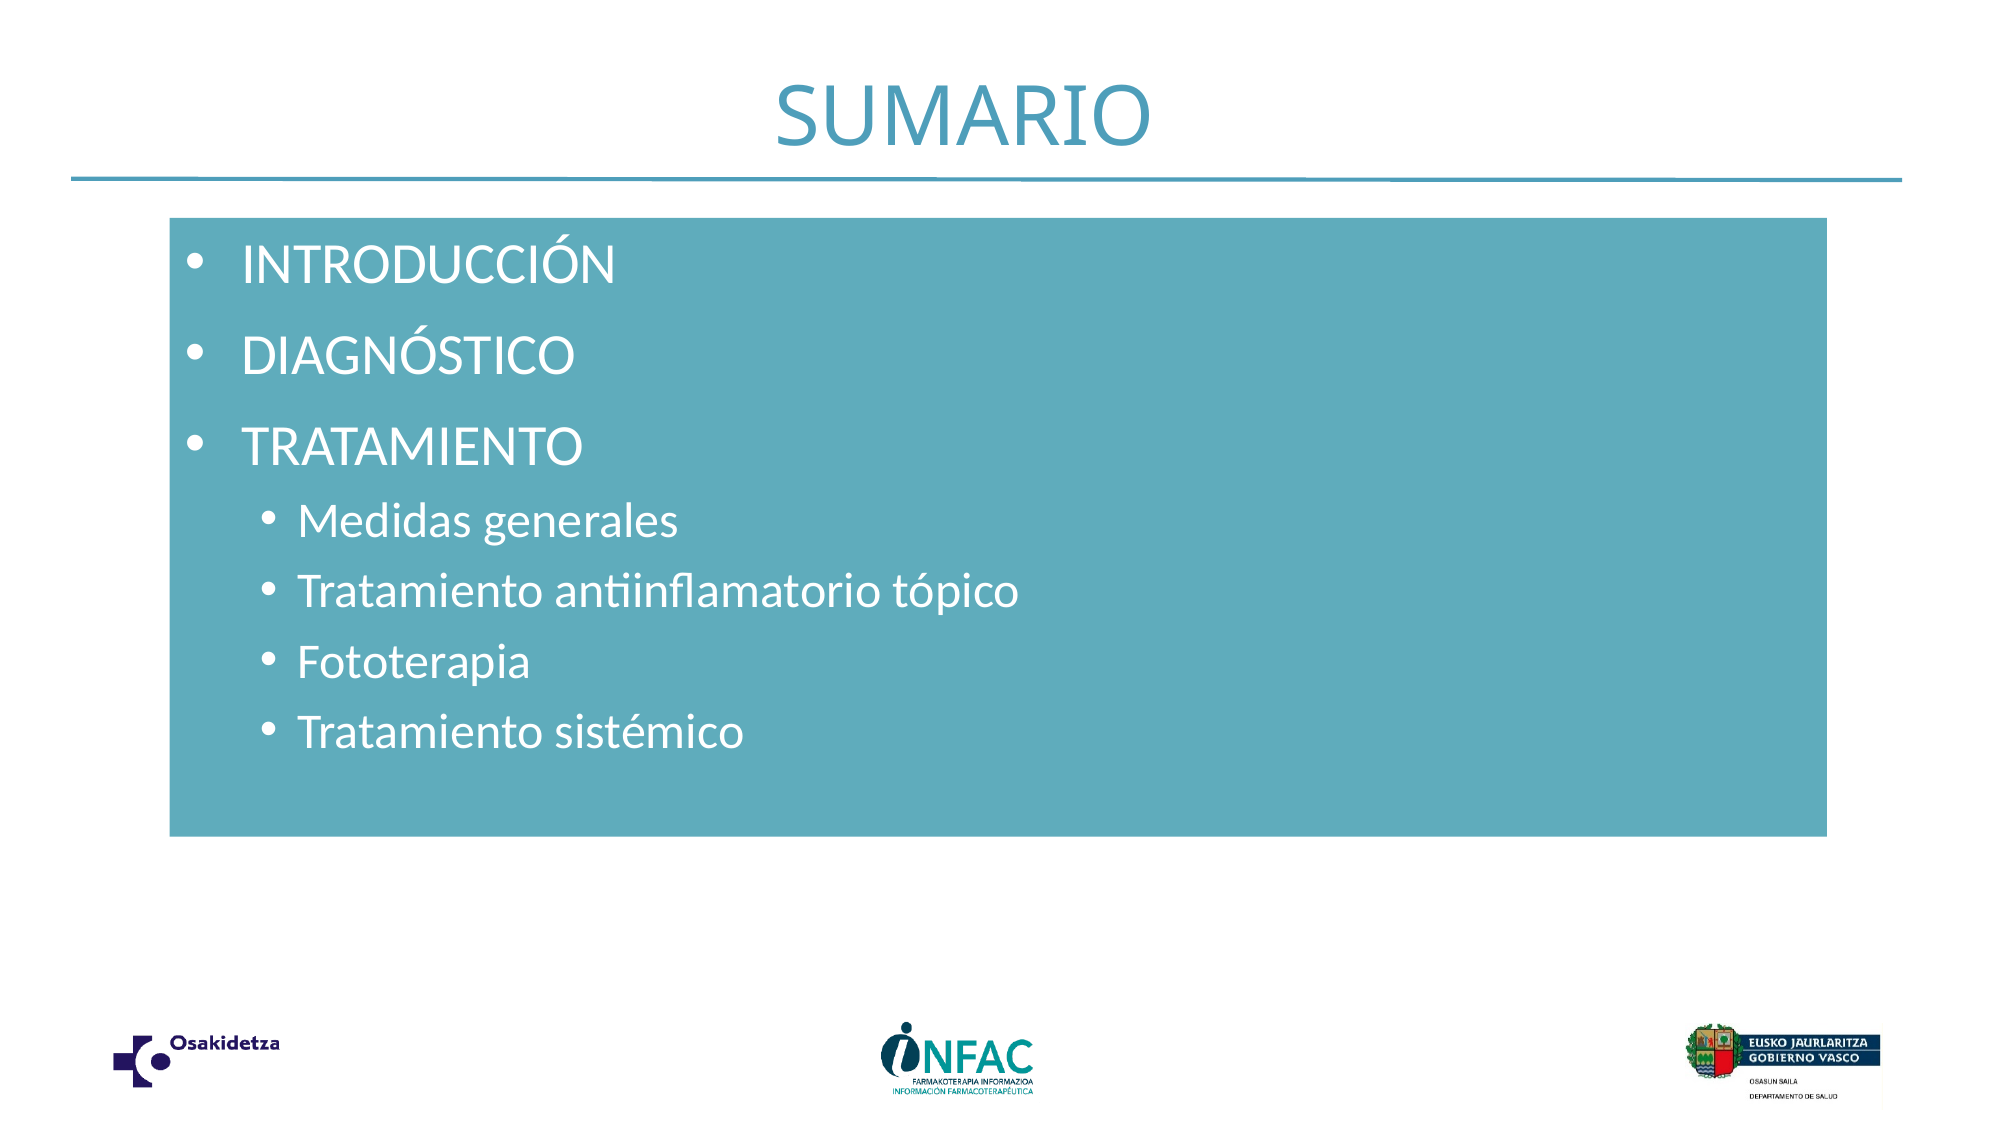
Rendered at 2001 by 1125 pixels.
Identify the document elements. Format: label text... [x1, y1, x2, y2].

title SUMARIO [101, 58, 1827, 177]
text_box INTRODUCCIÓN DIAGNÓSTICO TRATAMIENTO Medidas generales Tratamiento antiinflamatorio tópico Fototerapia Tratamiento sistémico [169, 217, 1827, 837]
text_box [101, 1014, 1883, 1110]
